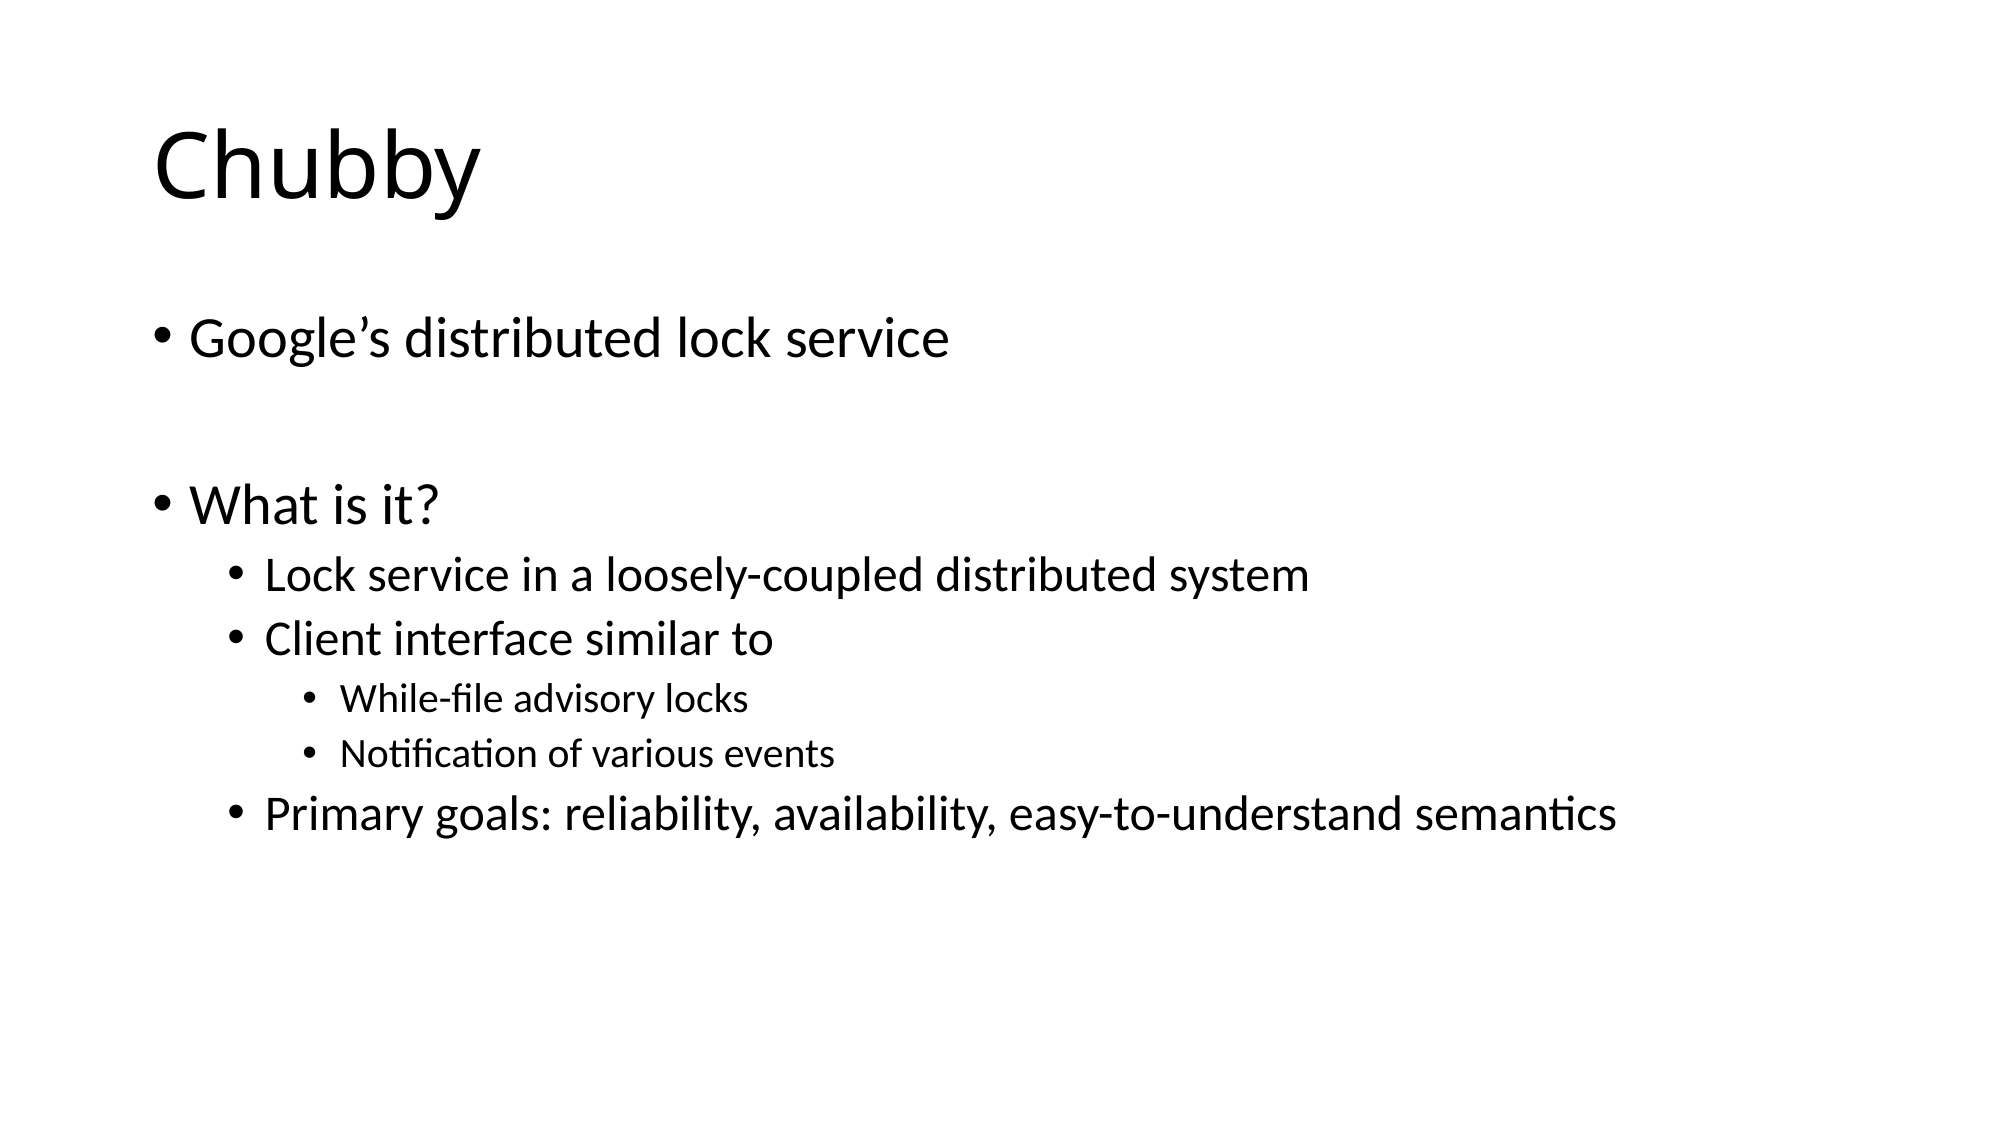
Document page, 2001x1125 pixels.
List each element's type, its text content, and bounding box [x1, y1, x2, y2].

list Google’s distributed lock service What is it? Lock service in a loosely-coupled distributed system Client interface similar to While-file advisory locks Notification of various events Primary goals: reliability, availability, easy-to-understand semantics [137, 299, 1863, 1014]
title Chubby [137, 59, 1863, 278]
